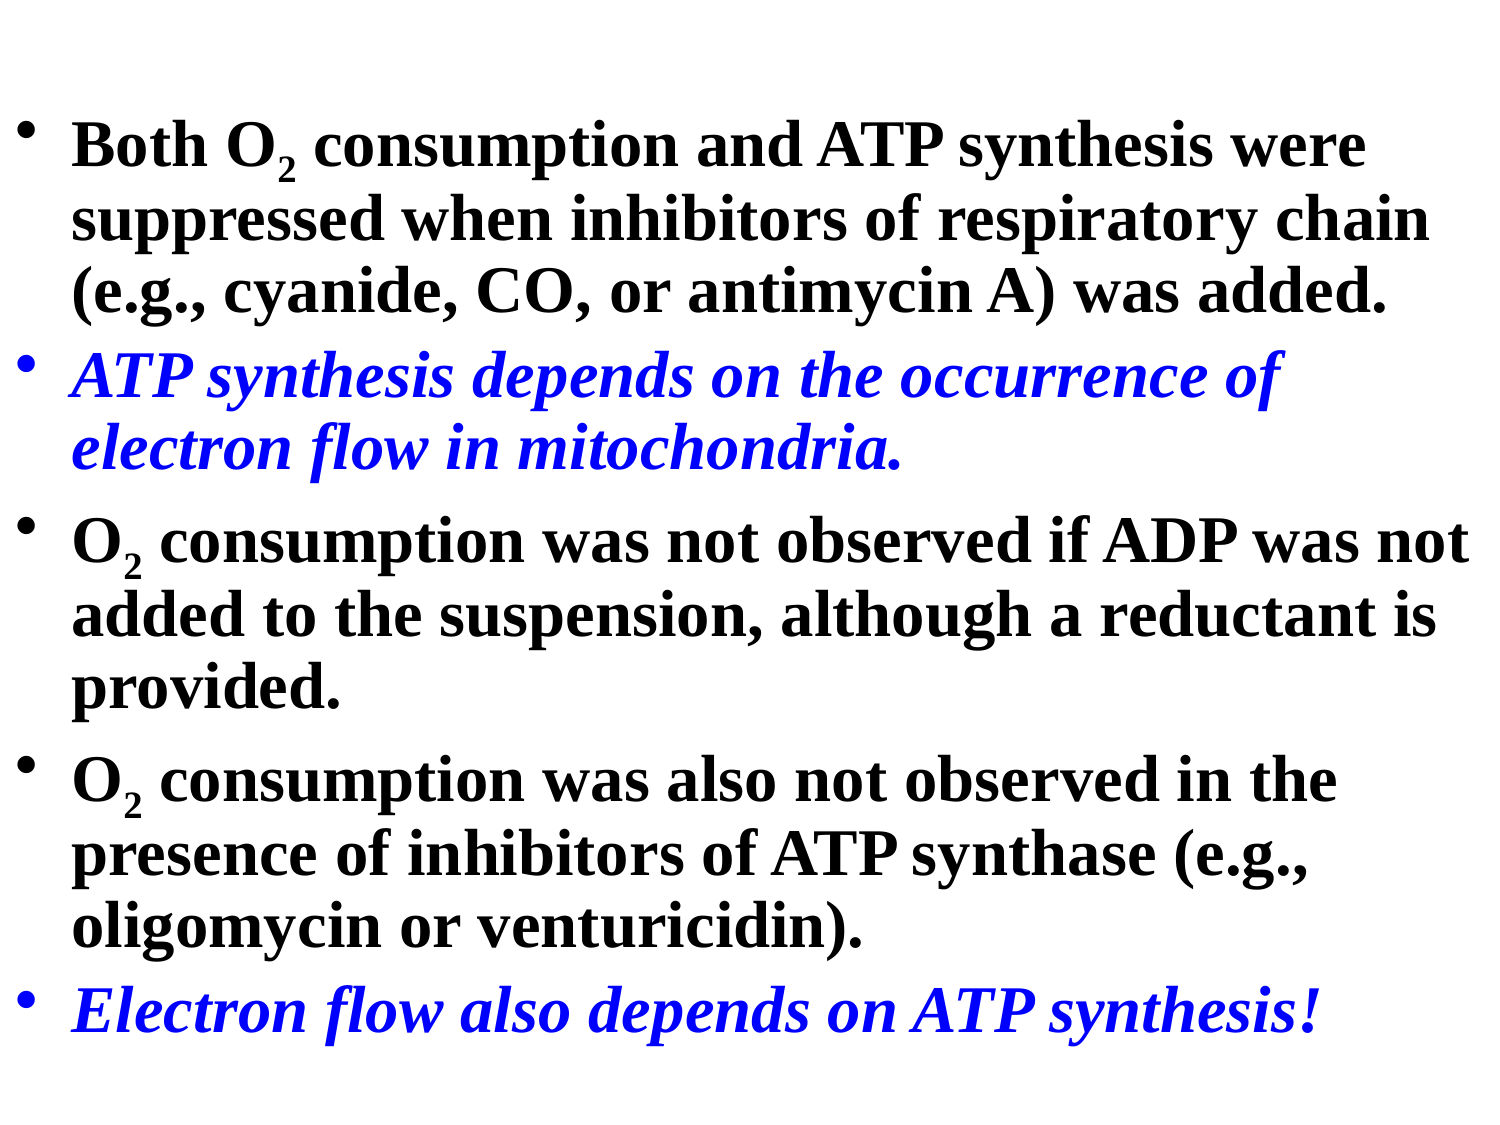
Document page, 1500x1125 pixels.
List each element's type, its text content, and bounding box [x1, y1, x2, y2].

list Both O2 consumption and ATP synthesis were suppressed when inhibitors of respiratory chain (e.g., cyanide, CO, or antimycin A) was added. ATP synthesis depends on the occurrence of electron flow in mitochondria. O2 consumption was not observed if ADP was not added to the suspension, although a reductant is provided. O2 consumption was also not observed in the presence of inhibitors of ATP synthase (e.g., oligomycin or venturicidin). Electron flow also depends on ATP synthesis! [0, 0, 1500, 1125]
